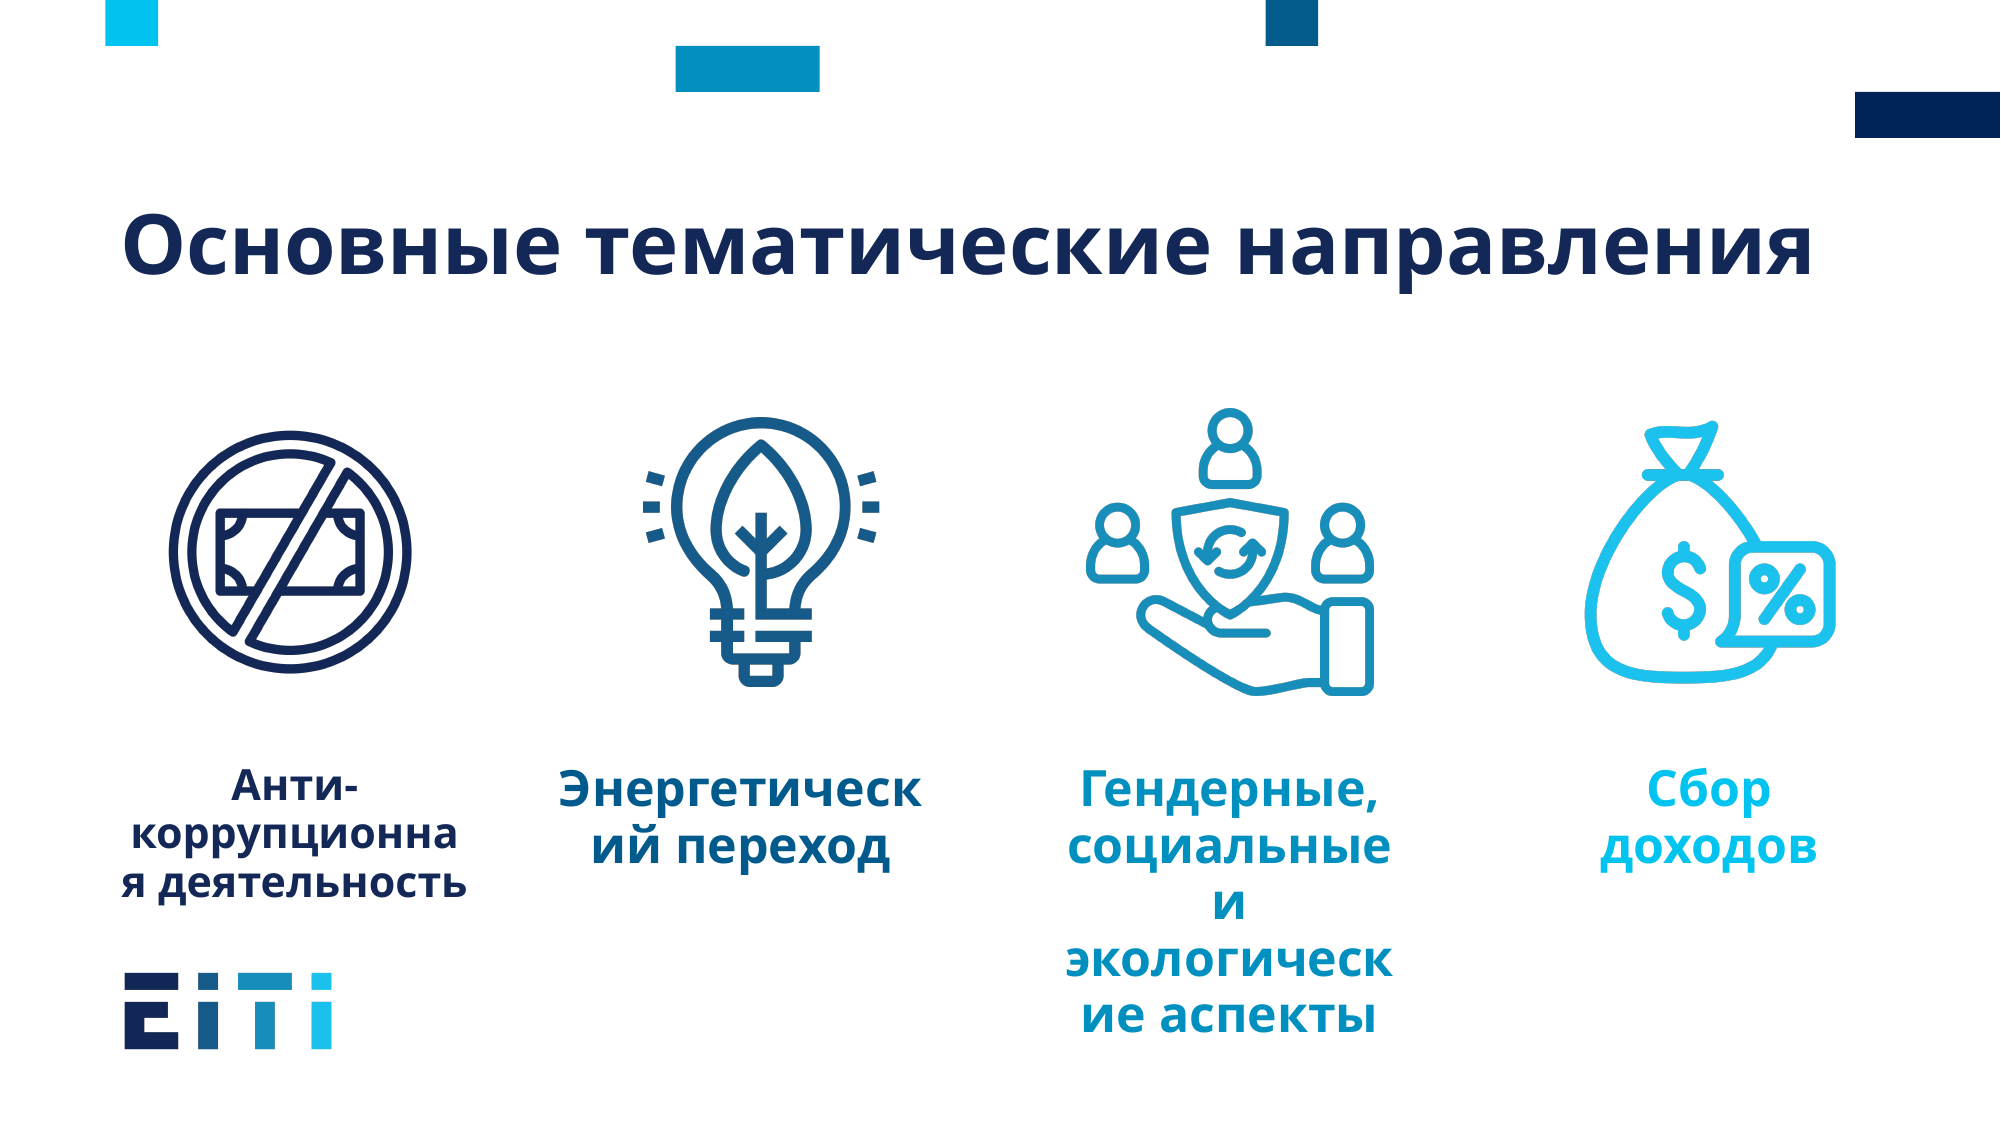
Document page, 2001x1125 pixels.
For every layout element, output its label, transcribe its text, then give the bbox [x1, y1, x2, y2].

title Основные тематические направления [105, 196, 1895, 307]
picture [1564, 406, 1856, 698]
text_box Сбор доходов [1517, 754, 1902, 929]
picture [105, 955, 351, 1067]
text_box Энергетический переход [539, 754, 942, 902]
picture [1086, 408, 1374, 696]
text_box Анти-коррупционная деятельность [105, 754, 485, 929]
picture [144, 406, 436, 698]
text_box Гендерные, социальные и экологические аспекты [1037, 754, 1422, 902]
picture [626, 417, 896, 687]
